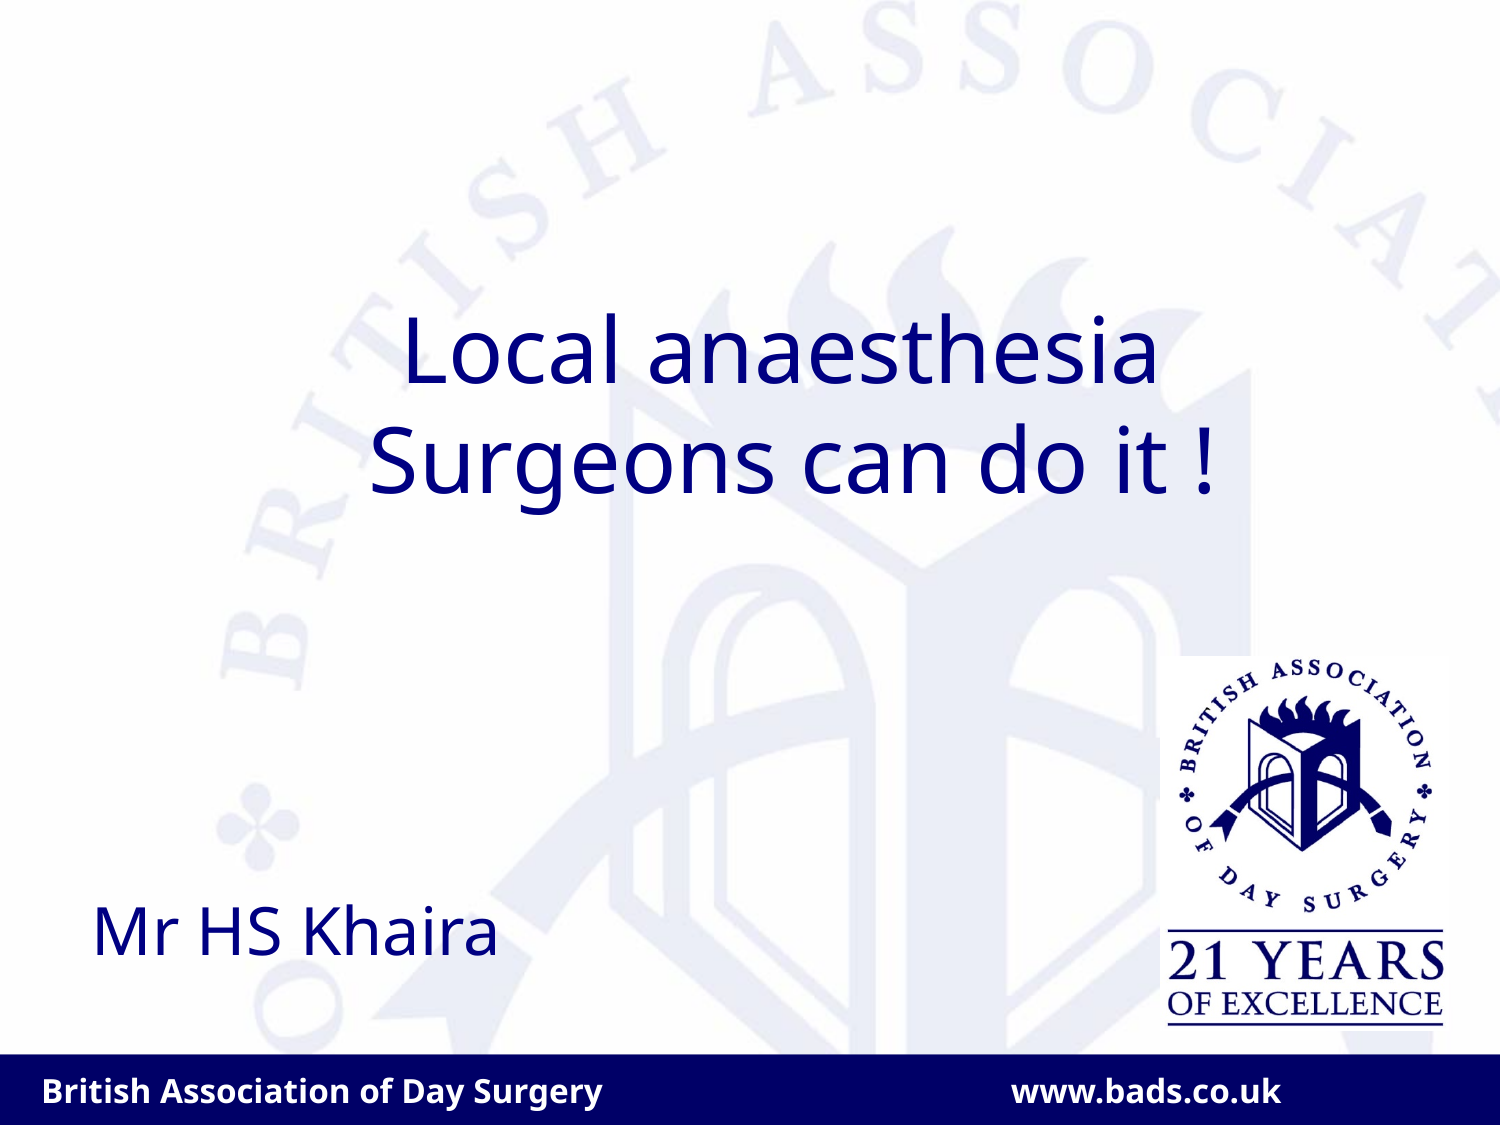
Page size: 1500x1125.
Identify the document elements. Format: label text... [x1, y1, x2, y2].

picture [1160, 656, 1449, 1031]
subtitle Mr HS Khaira [76, 881, 1051, 1026]
title Local anaesthesia Surgeons can do it ! [128, 281, 1459, 523]
